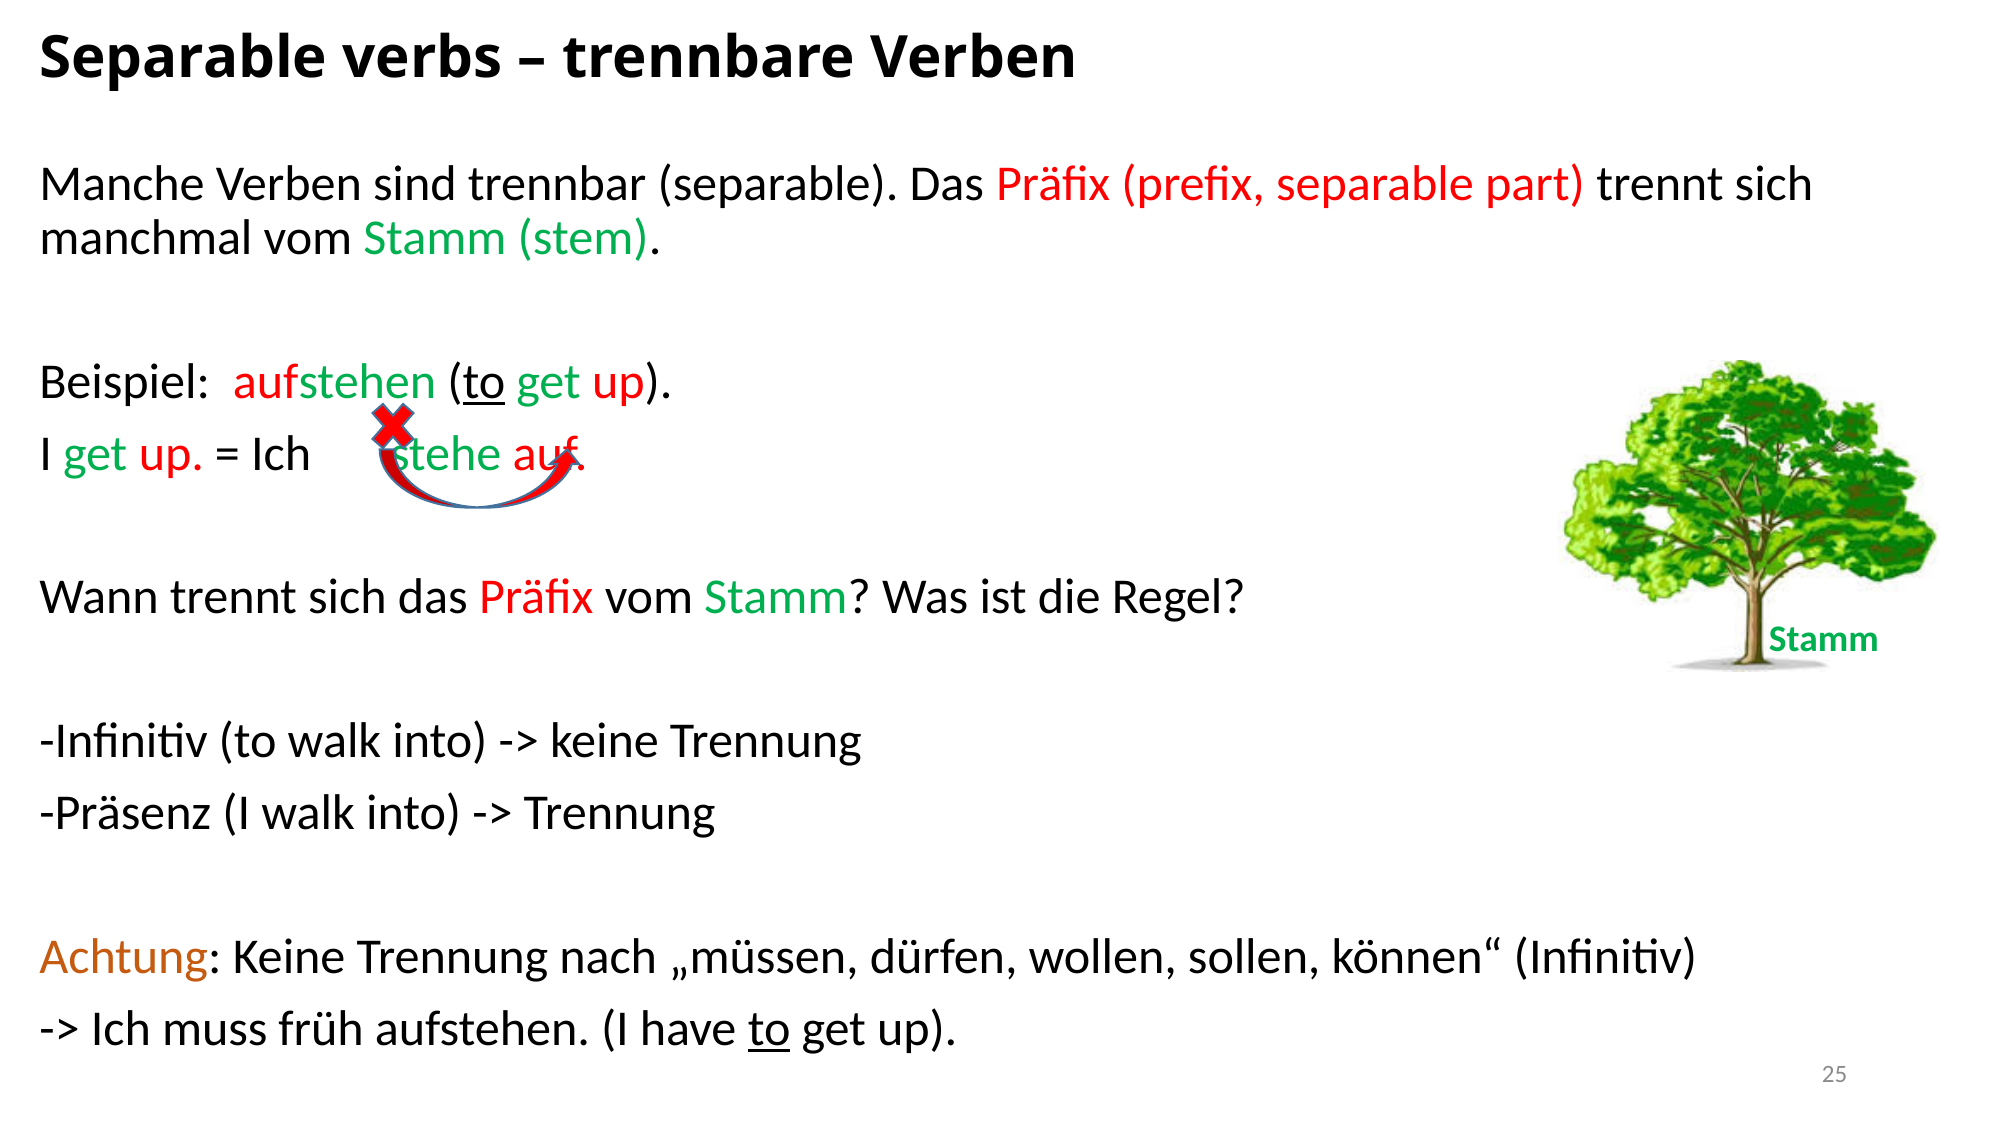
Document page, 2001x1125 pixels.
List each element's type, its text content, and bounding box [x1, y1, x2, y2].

text_box [378, 447, 582, 509]
list Manche Verben sind trennbar (separable). Das Präfix (prefix, separable part) trennt sich manchmal vom Stamm (stem). Beispiel: aufstehen (to get up). I get up. = Ich stehe auf. Wann trennt sich das Präfix vom Stamm? Was ist die Regel? -Infinitiv (to walk into) -> keine Trennung -Präsenz (I walk into) -> Trennung Achtung: Keine Trennung nach „müssen, dürfen, wollen, sollen, können“ (Infinitiv) -> Ich muss früh aufstehen. (I have to get up). [24, 149, 1973, 1066]
text_box [975, 537, 1025, 588]
picture [1517, 360, 1985, 672]
text_box [999, 562, 1050, 613]
title Separable verbs – trennbare Verben [24, 0, 1755, 118]
slide_number 25 [1412, 1042, 1863, 1103]
text_box [371, 402, 415, 450]
